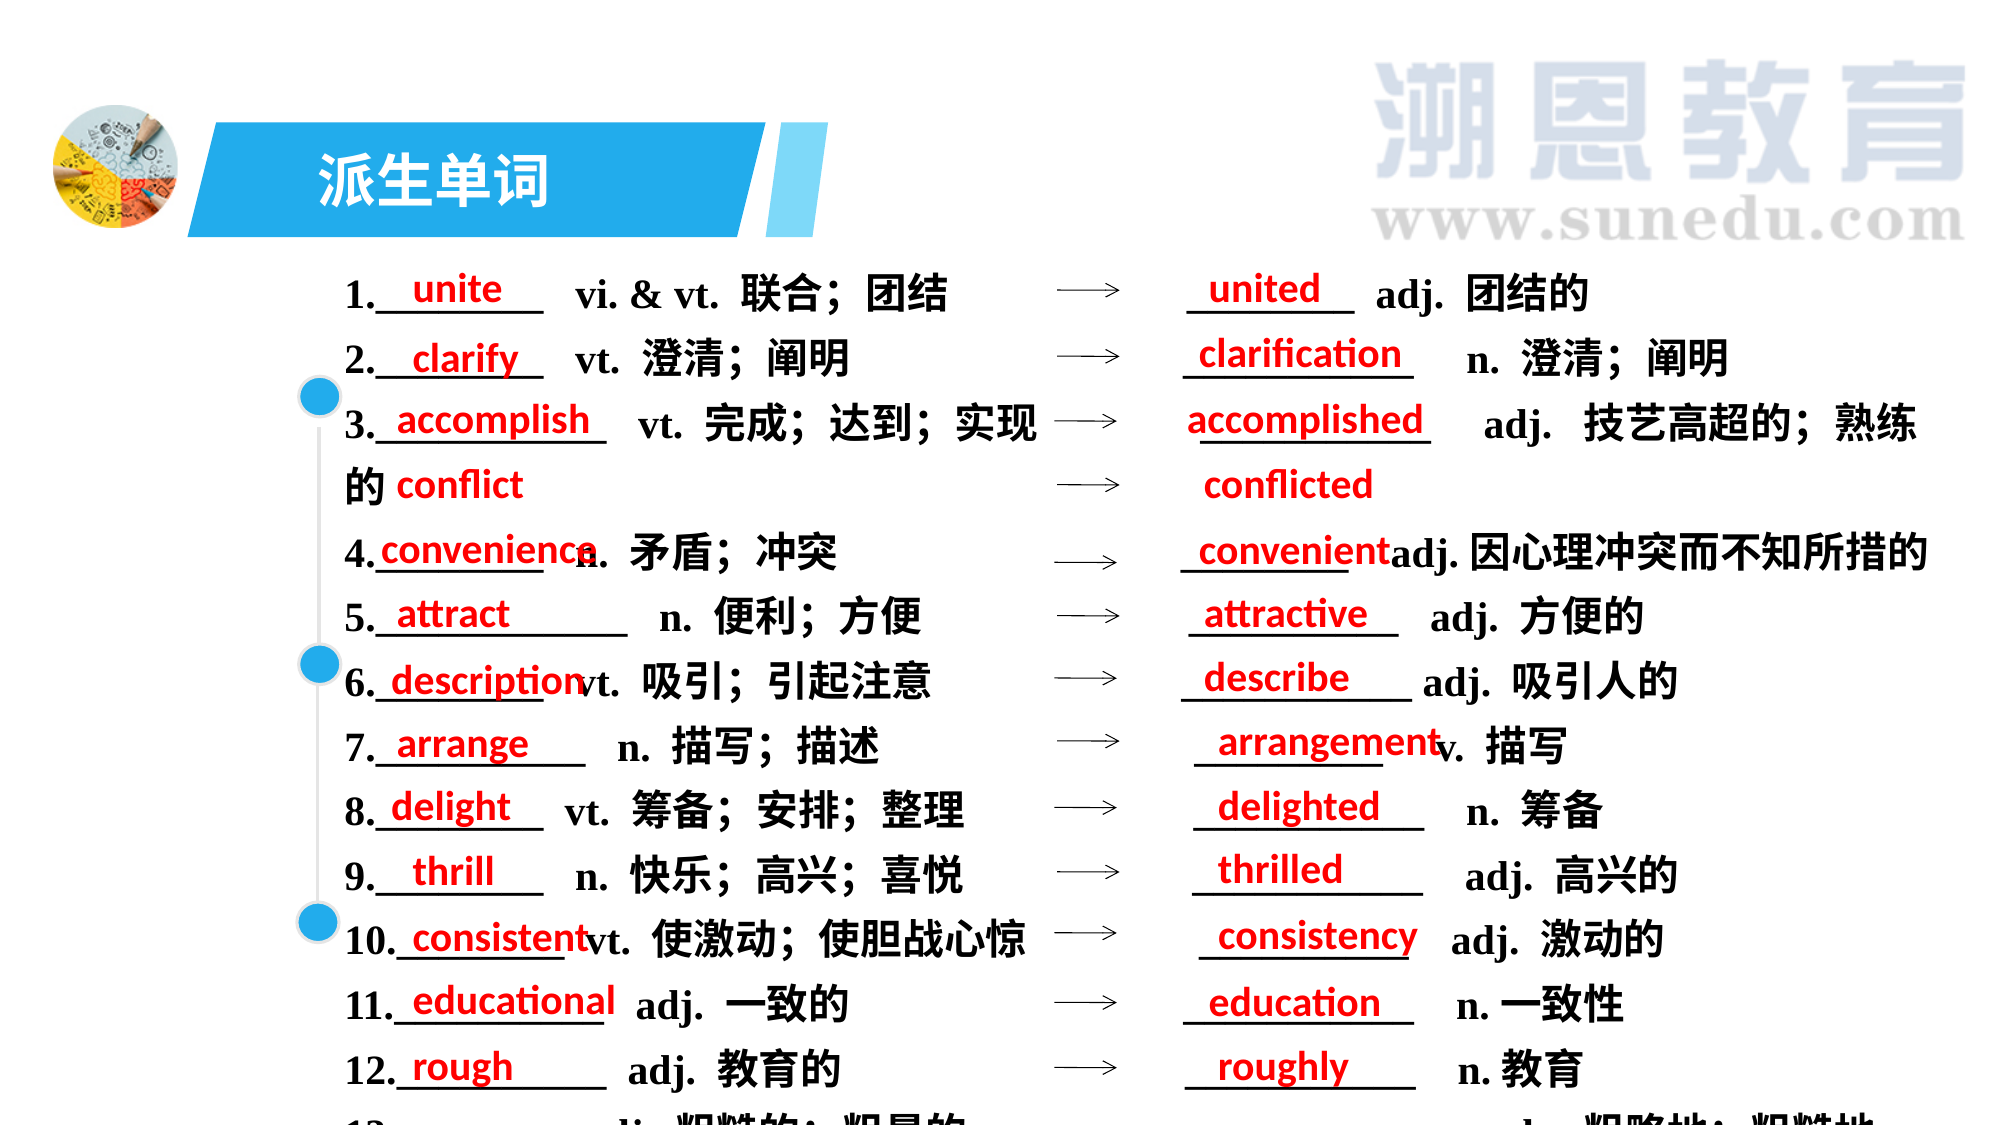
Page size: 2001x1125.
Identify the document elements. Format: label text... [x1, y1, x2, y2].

text_box convenient [1184, 515, 1450, 580]
picture [53, 105, 179, 228]
text_box rough [397, 1030, 664, 1096]
text_box attractive [1188, 578, 1455, 642]
text_box delighted [1203, 771, 1469, 836]
text_box arrangement [1203, 705, 1469, 771]
text_box thrilled [1203, 836, 1469, 900]
text_box attract [381, 578, 648, 644]
text_box accomplish [381, 384, 648, 449]
text_box clarification [1184, 318, 1450, 384]
text_box clarify [397, 323, 664, 389]
text_box description [376, 645, 638, 711]
text_box 派生单词 [317, 144, 551, 215]
text_box arrange [381, 708, 648, 773]
text_box convenience [366, 514, 648, 580]
text_box describe [1188, 642, 1455, 708]
text_box consistency [1203, 900, 1450, 965]
text_box conflicted [1188, 449, 1455, 515]
text_box united [1193, 253, 1538, 319]
text_box [298, 643, 341, 685]
text_box education [1193, 967, 1460, 1033]
text_box [298, 376, 329, 417]
text_box conflict [381, 449, 648, 514]
text_box accomplished [1172, 384, 1501, 449]
text_box [764, 121, 830, 239]
text_box roughly [1203, 1030, 1469, 1096]
text_box consistent [397, 902, 664, 965]
text_box [186, 121, 767, 239]
text_box delight [376, 771, 642, 836]
text_box thrill [397, 836, 664, 902]
text_box 1.________ vi. & vt. 联合；团结 ________ adj. 团结的 2.________ vt. 澄清；阐明 ___________ n. 澄清；阐明 3.___________ vt. 完成；达到；实现 ___________ adj. 技艺高超的；熟练的 4.________ n. 矛盾；冲突 ________ adj.因心理冲突而不知所措的 5.____________ n. 便利；方便 __________ adj. 方便的 6.________ vt. 吸引；引起注意 ___________ adj. 吸引人的 7.__________ n. 描写；描述 _________ v. 描写 8.________ vt. 筹备；安排；整理 ___________ n. 筹备 9.________ n. 快乐；高兴；喜悦 ___________ adj. 高兴的 10.________ vt. 使激动；使胆战心惊 __________ adj. 激动的 11.__________ adj. 一致的 ___________ n.一致性 12.__________ adj. 教育的 ___________ n.教育 13.________ adj. 粗糙的；粗暴的 ____________ adv. 粗略地；粗糙地 [329, 245, 1975, 1125]
text_box educational [397, 965, 664, 1030]
text_box unite [397, 253, 664, 319]
text_box [296, 902, 340, 943]
